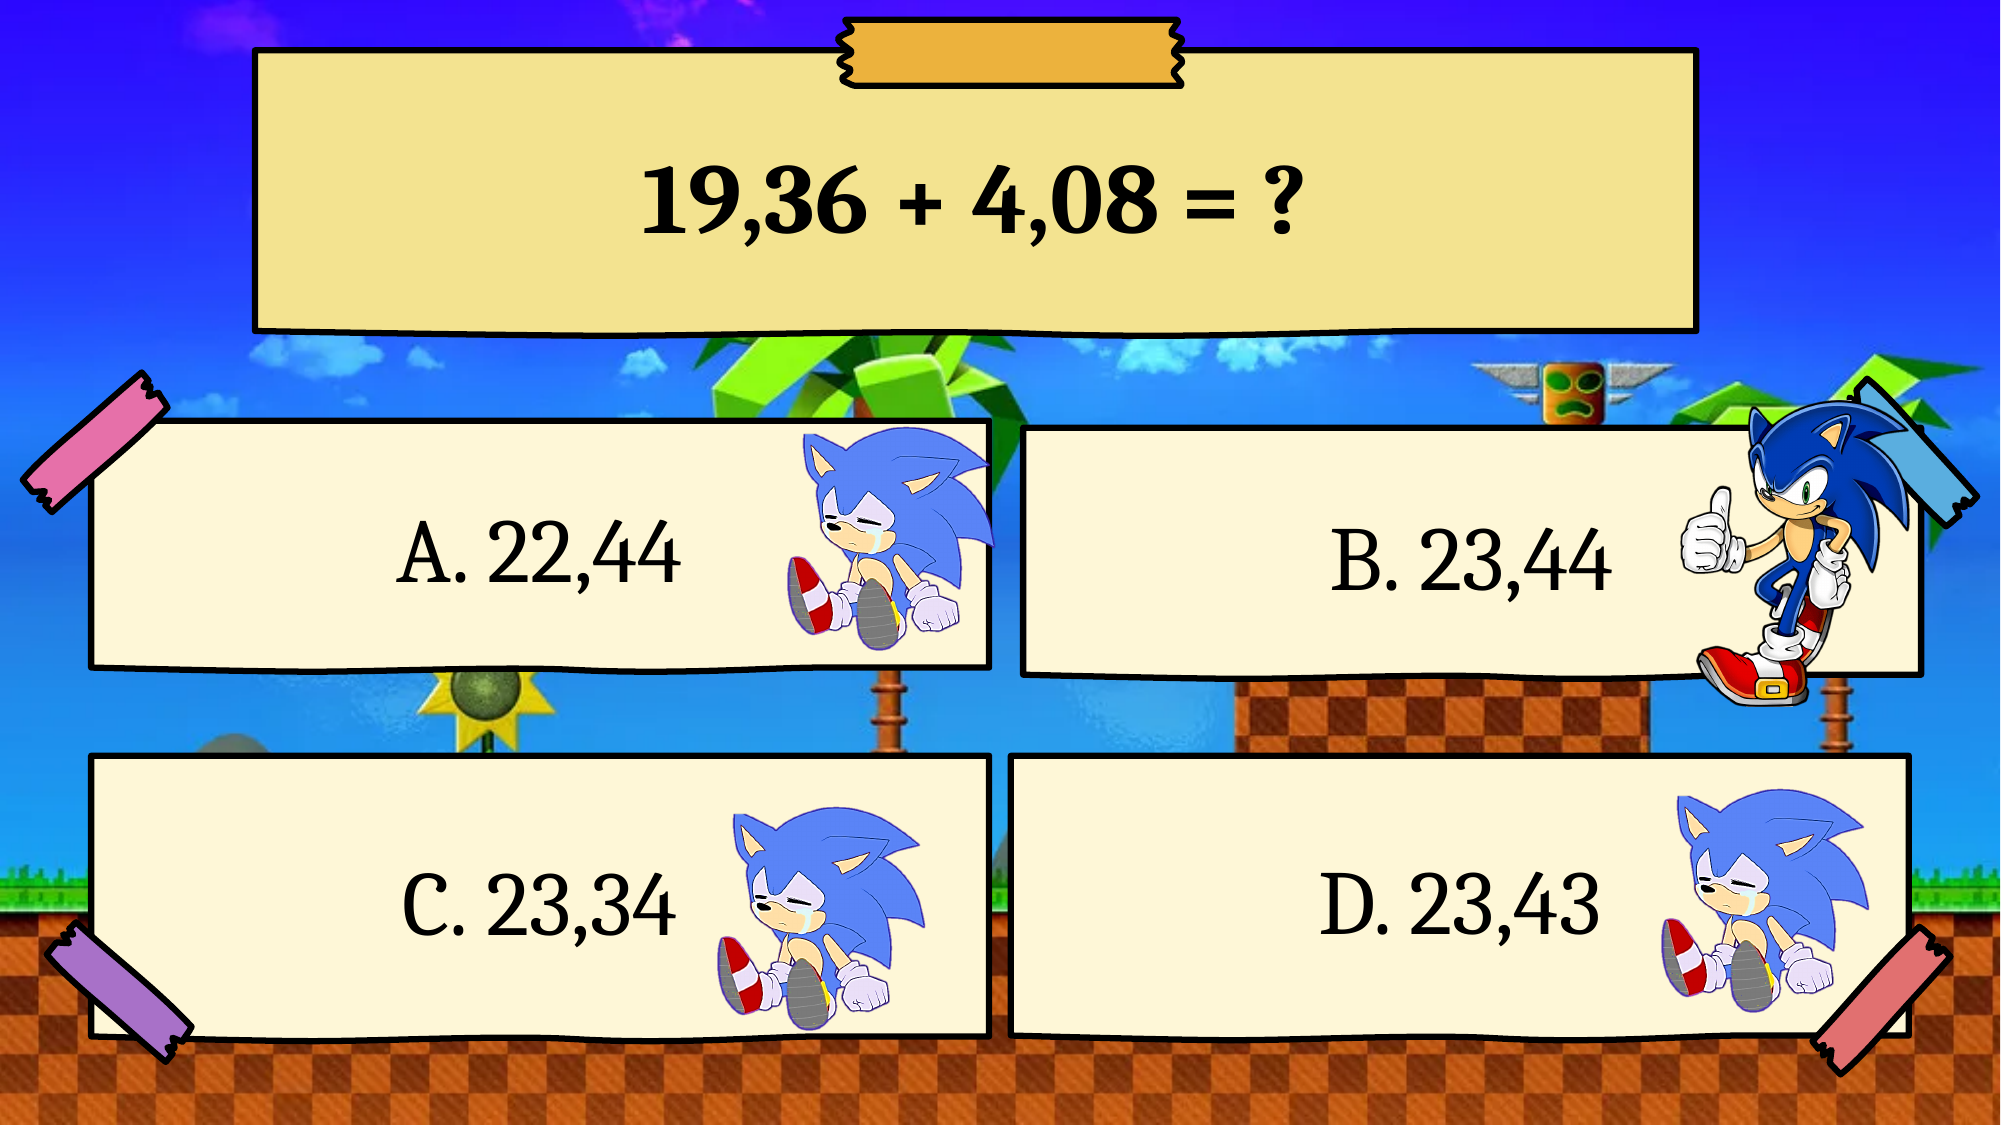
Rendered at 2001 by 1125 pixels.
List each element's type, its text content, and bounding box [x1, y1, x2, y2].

text_box [1856, 378, 1889, 398]
text_box 19,36 + 4,08 = ? [254, 50, 1697, 336]
text_box D. 23,43 [1010, 755, 1909, 1041]
text_box [837, 19, 1183, 86]
text_box C. 23,34 [91, 755, 990, 1042]
text_box [46, 922, 192, 1062]
text_box [1926, 439, 1978, 527]
text_box B. 23,44 [1076, 427, 1662, 679]
picture [0, 0, 2001, 1125]
text_box [1812, 1038, 1878, 1075]
text_box [22, 372, 168, 513]
text_box A. 22,44 [91, 420, 697, 672]
